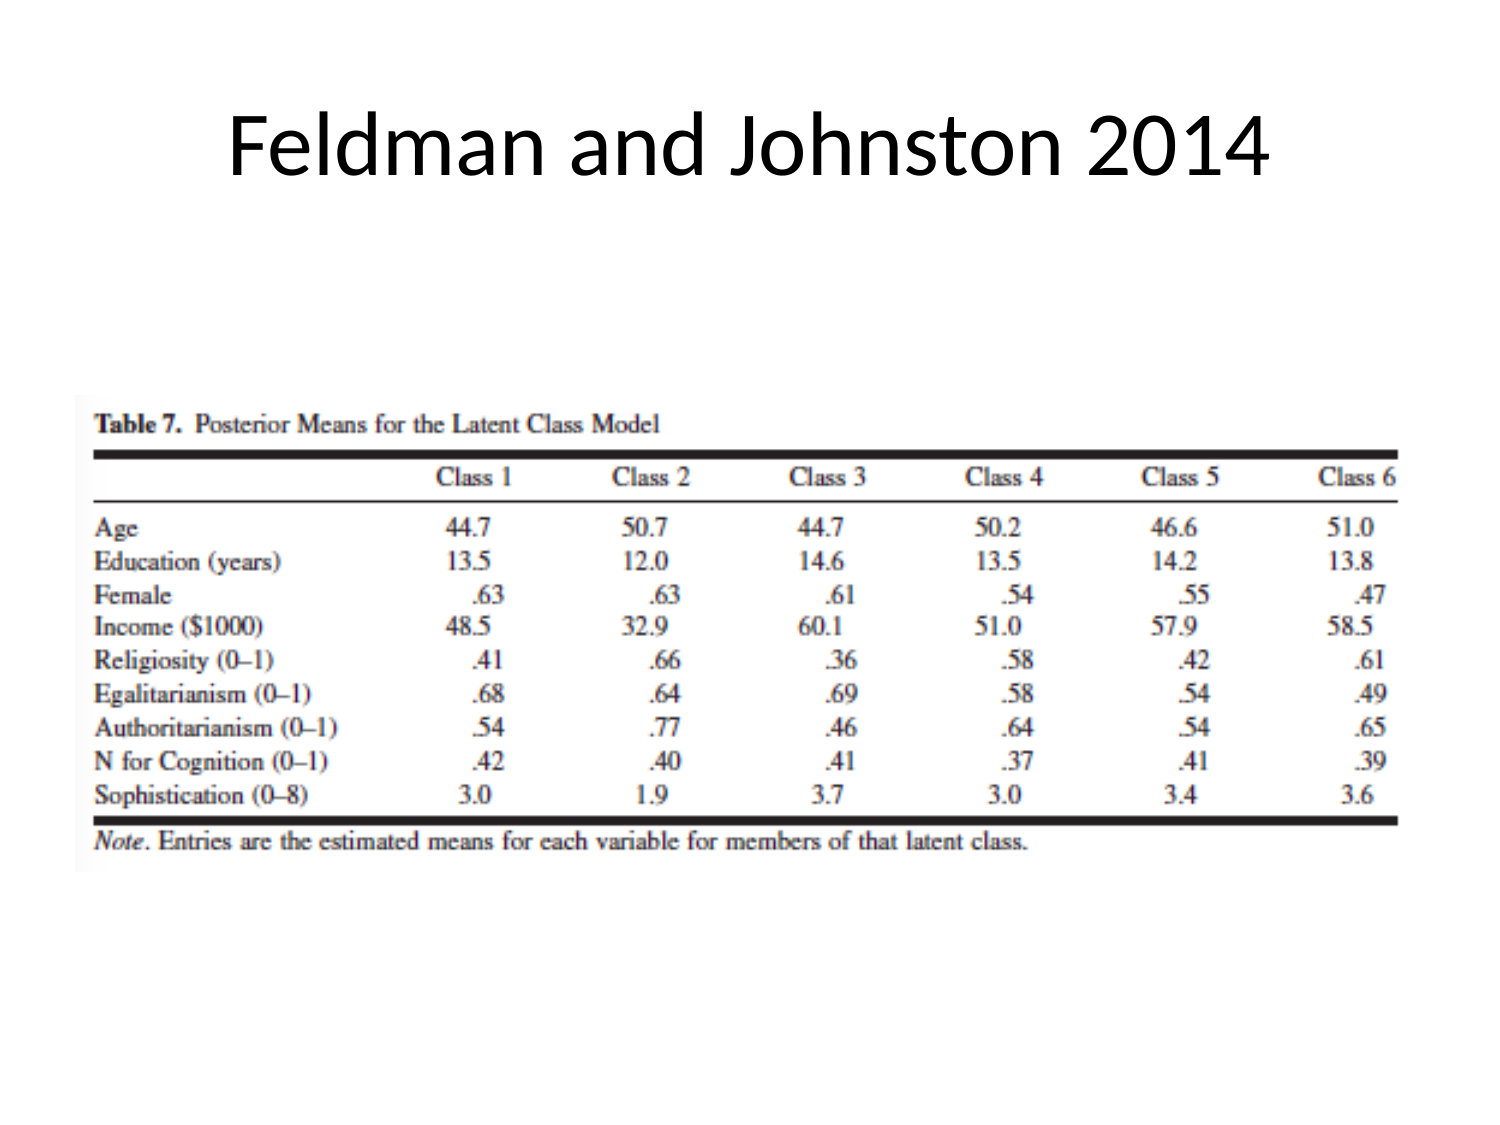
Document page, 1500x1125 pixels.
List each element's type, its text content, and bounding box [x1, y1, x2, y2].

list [74, 262, 1426, 1006]
title Feldman and Johnston 2014 [75, 45, 1425, 233]
